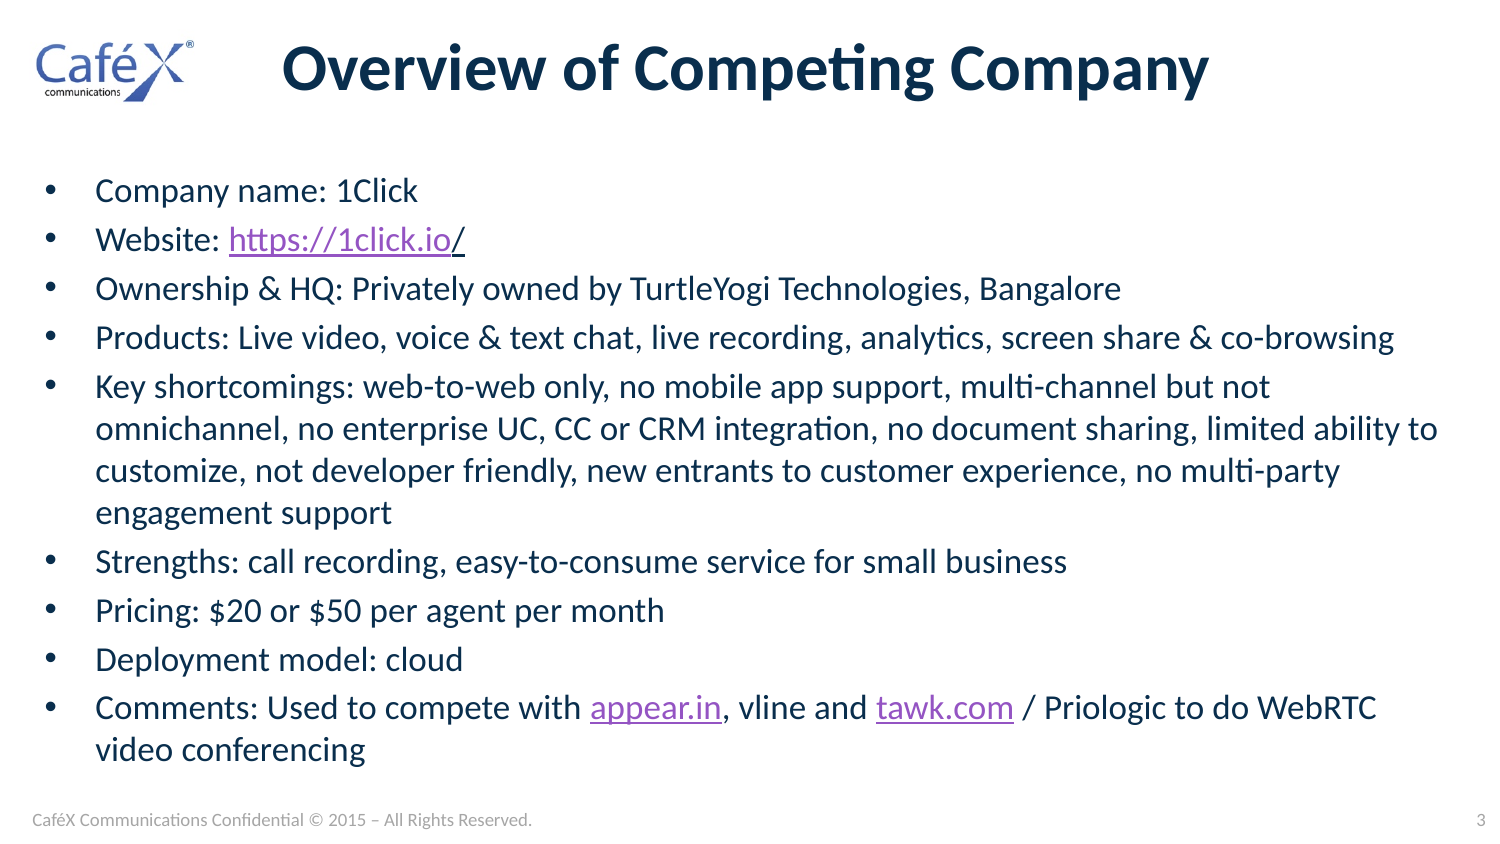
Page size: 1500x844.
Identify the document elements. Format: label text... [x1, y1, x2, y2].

slide_number 3 [1150, 799, 1500, 844]
picture [29, 29, 195, 115]
list Company name: 1Click Website: https://1click.io/ Ownership & HQ: Privately owned by TurtleYogi Technologies, Bangalore Products: Live video, voice & text chat, live recording, analytics, screen share & co-browsing Key shortcomings: web-to-web only, no mobile app support, multi-channel but not omnichannel, no enterprise UC, CC or CRM integration, no document sharing, limited ability to customize, not developer friendly, new entrants to customer experience, no multi-party engagement support Strengths: call recording, easy-to-consume service for small business Pricing: $20 or $50 per agent per month Deployment model: cloud Comments: Used to compete with appear.in, vline and tawk.com / Priologic to do WebRTC video conferencing [29, 160, 1471, 785]
footer CaféX Communications Confidential © 2015 – All Rights Reserved. [17, 799, 658, 844]
title Overview of Competing Company [267, 24, 1462, 118]
